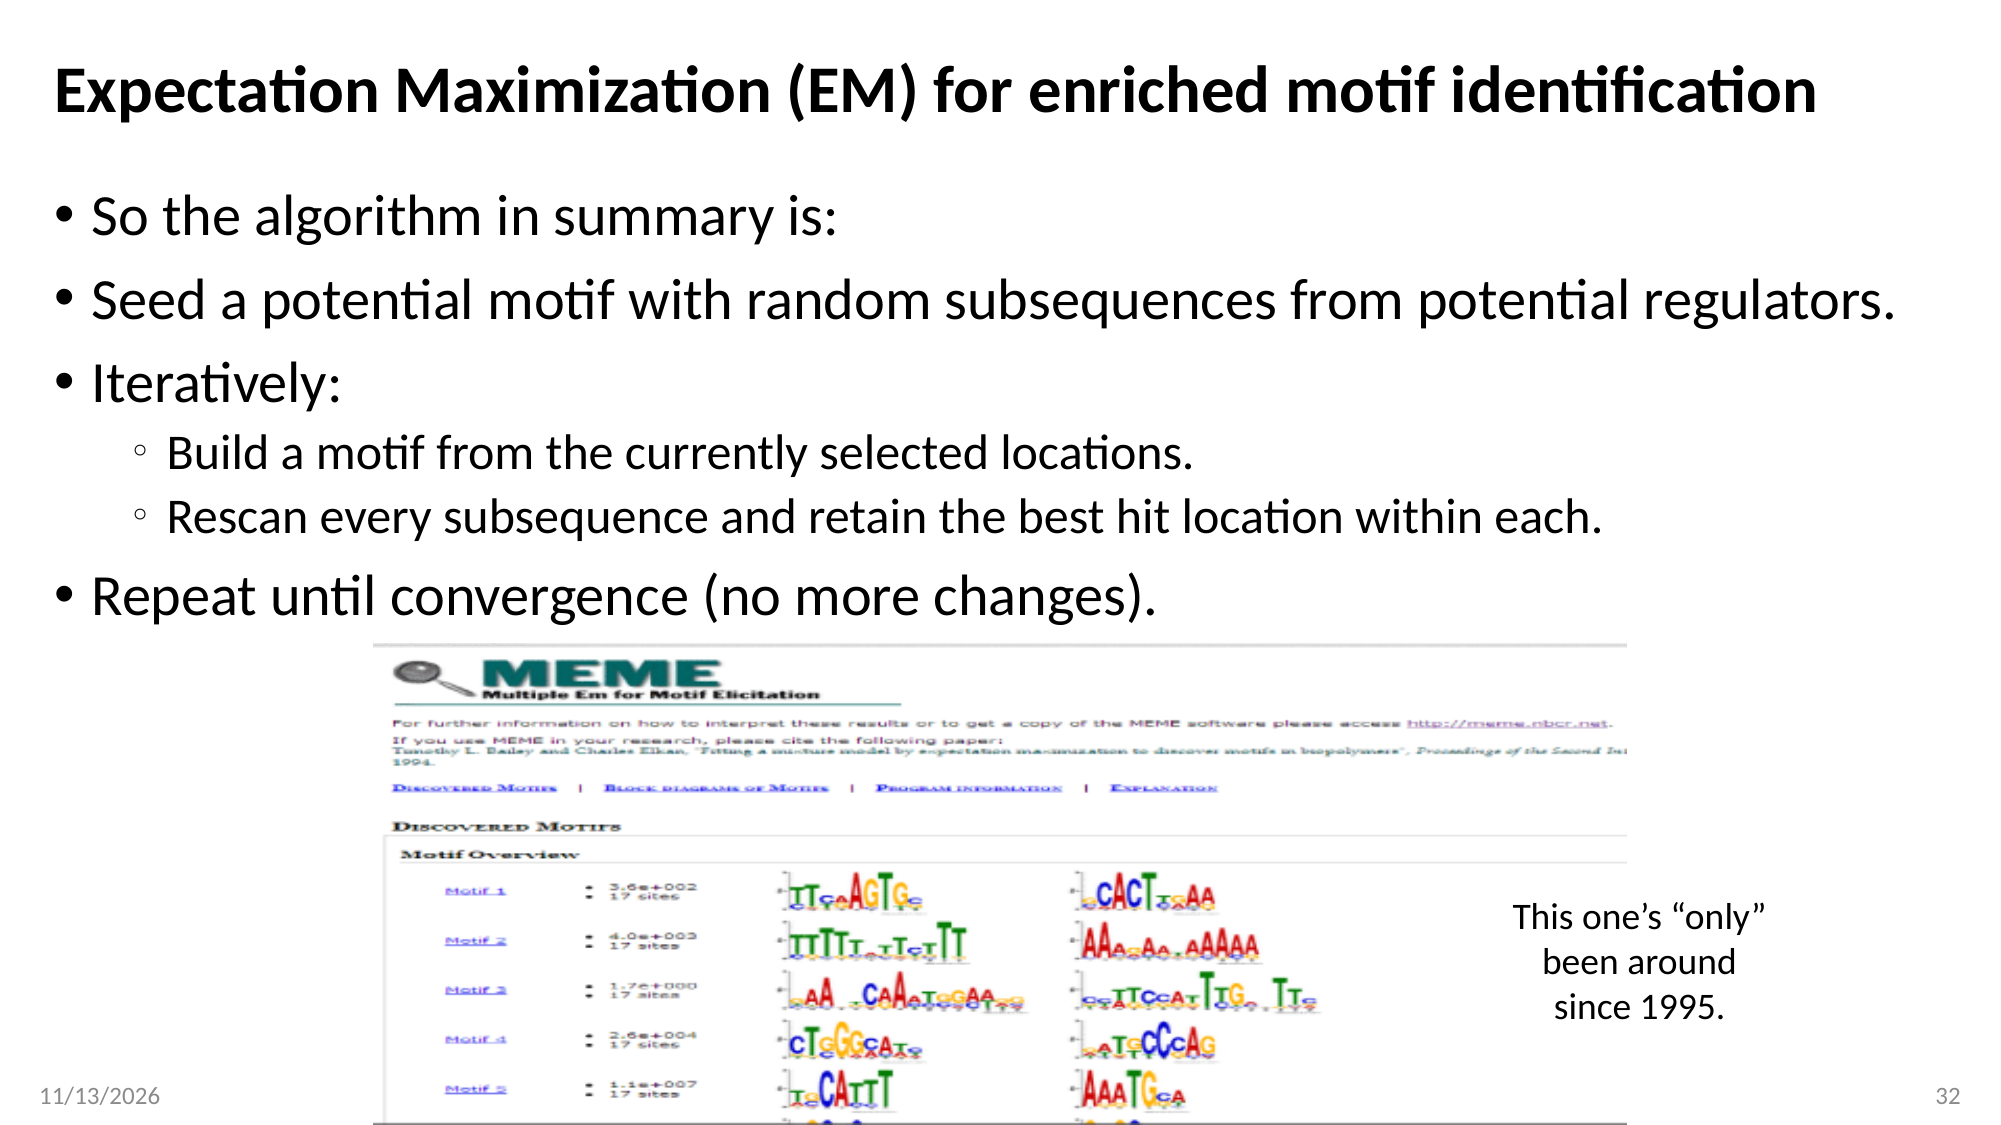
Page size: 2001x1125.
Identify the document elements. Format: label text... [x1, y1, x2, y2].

picture [373, 643, 1627, 1125]
slide_number 32 [1627, 1064, 1961, 1125]
title Expectation Maximization (EM) for enriched motif identification [39, 37, 1961, 145]
text_box This one’s “only” been around since 1995. [1627, 884, 1794, 1035]
list So the algorithm in summary is: Seed a potential motif with random subsequences from potential regulators. Iteratively: Build a motif from the currently selected locations. Rescan every subsequence and retain the best hit location within each. Repeat until convergence (no more changes). [39, 177, 1961, 1064]
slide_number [39, 1064, 373, 1125]
